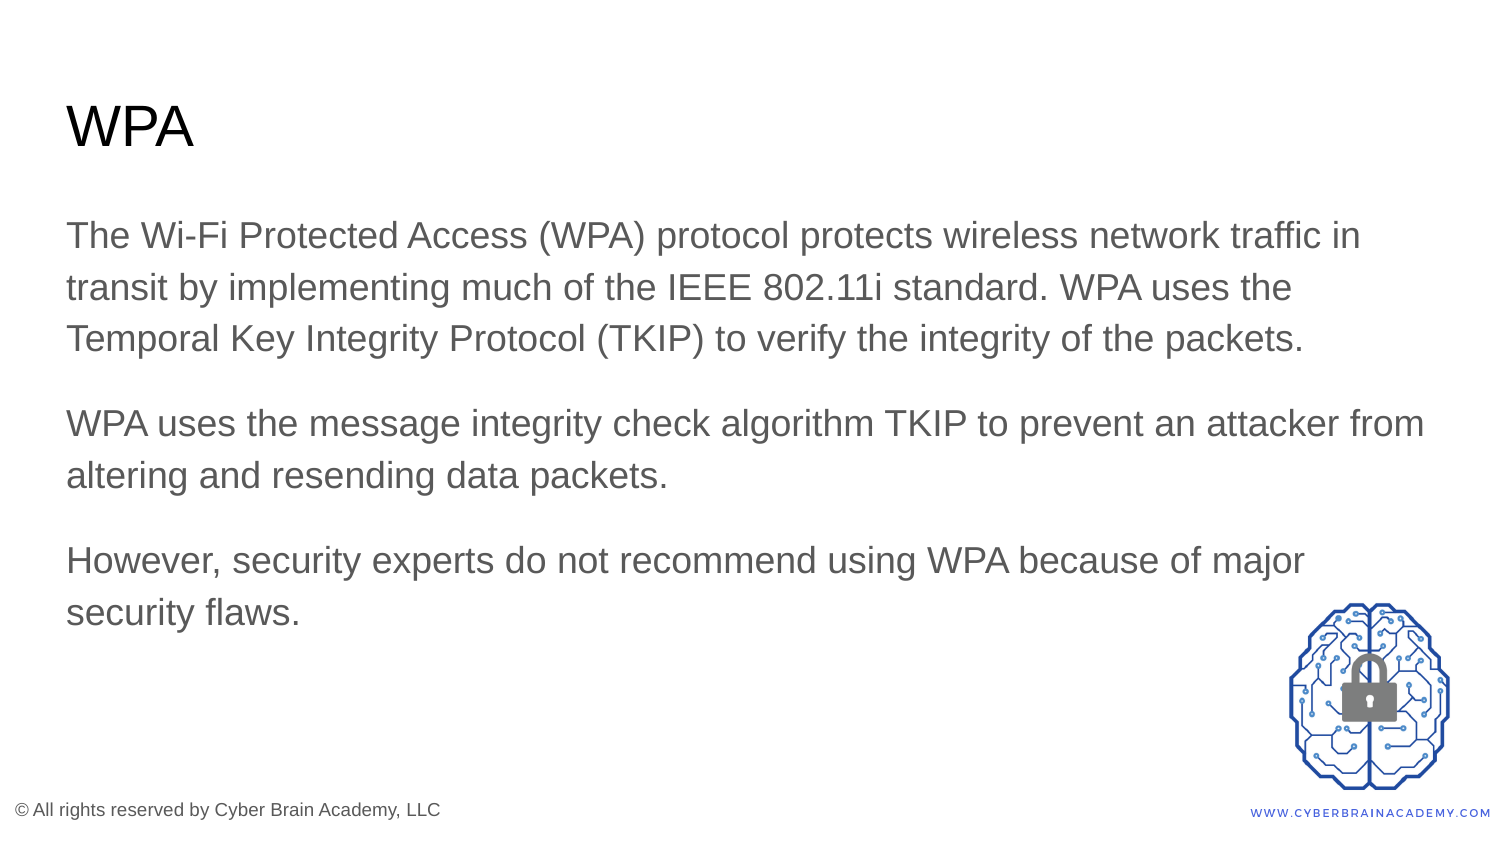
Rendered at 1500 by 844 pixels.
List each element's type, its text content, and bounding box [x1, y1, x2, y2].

picture [1242, 586, 1500, 844]
list The Wi-Fi Protected Access (WPA) protocol protects wireless network traffic in transit by implementing much of the IEEE 802.11i standard. WPA uses the Temporal Key Integrity Protocol (TKIP) to verify the integrity of the packets. WPA uses the message integrity check algorithm TKIP to prevent an attacker from altering and resending data packets. However, security experts do not recommend using WPA because of major security flaws. [51, 189, 1449, 750]
title WPA [51, 72, 1449, 167]
